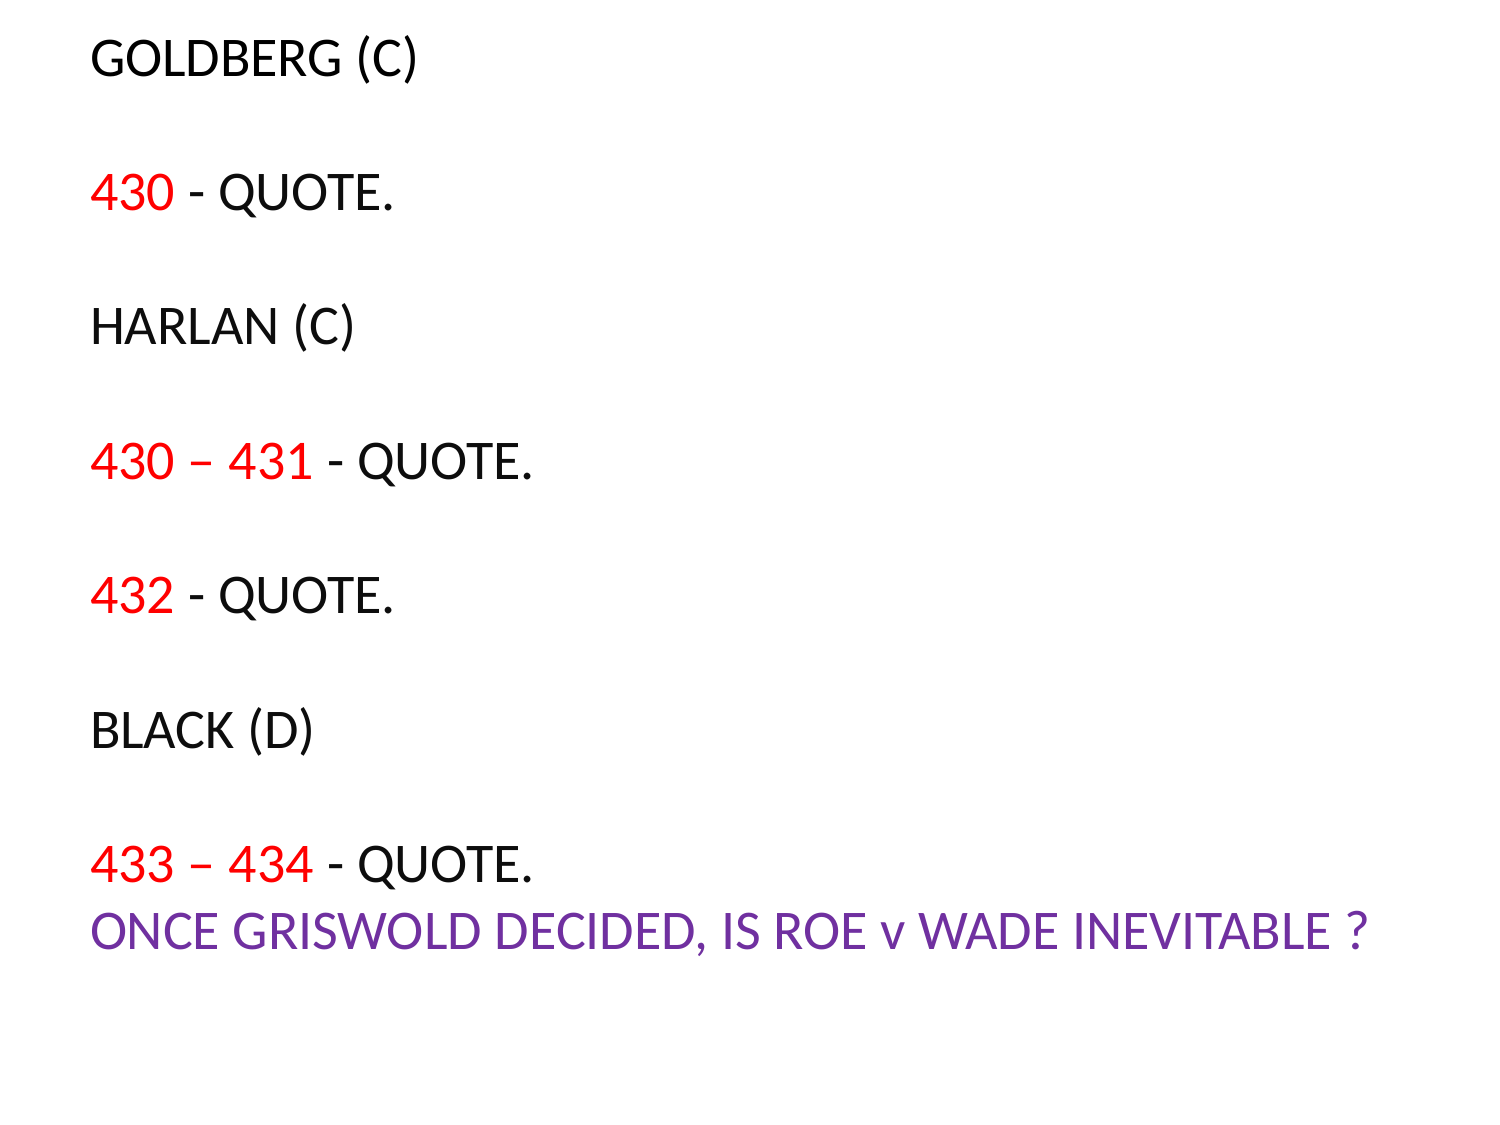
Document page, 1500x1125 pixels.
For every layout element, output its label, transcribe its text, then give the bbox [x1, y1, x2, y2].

title GOLDBERG (C) 430 - QUOTE. HARLAN (C) 430 – 431 - QUOTE. 432 - QUOTE. BLACK (D) 433 – 434 - QUOTE. ONCE GRISWOLD DECIDED, IS ROE v WADE INEVITABLE ? [75, 12, 1425, 1113]
